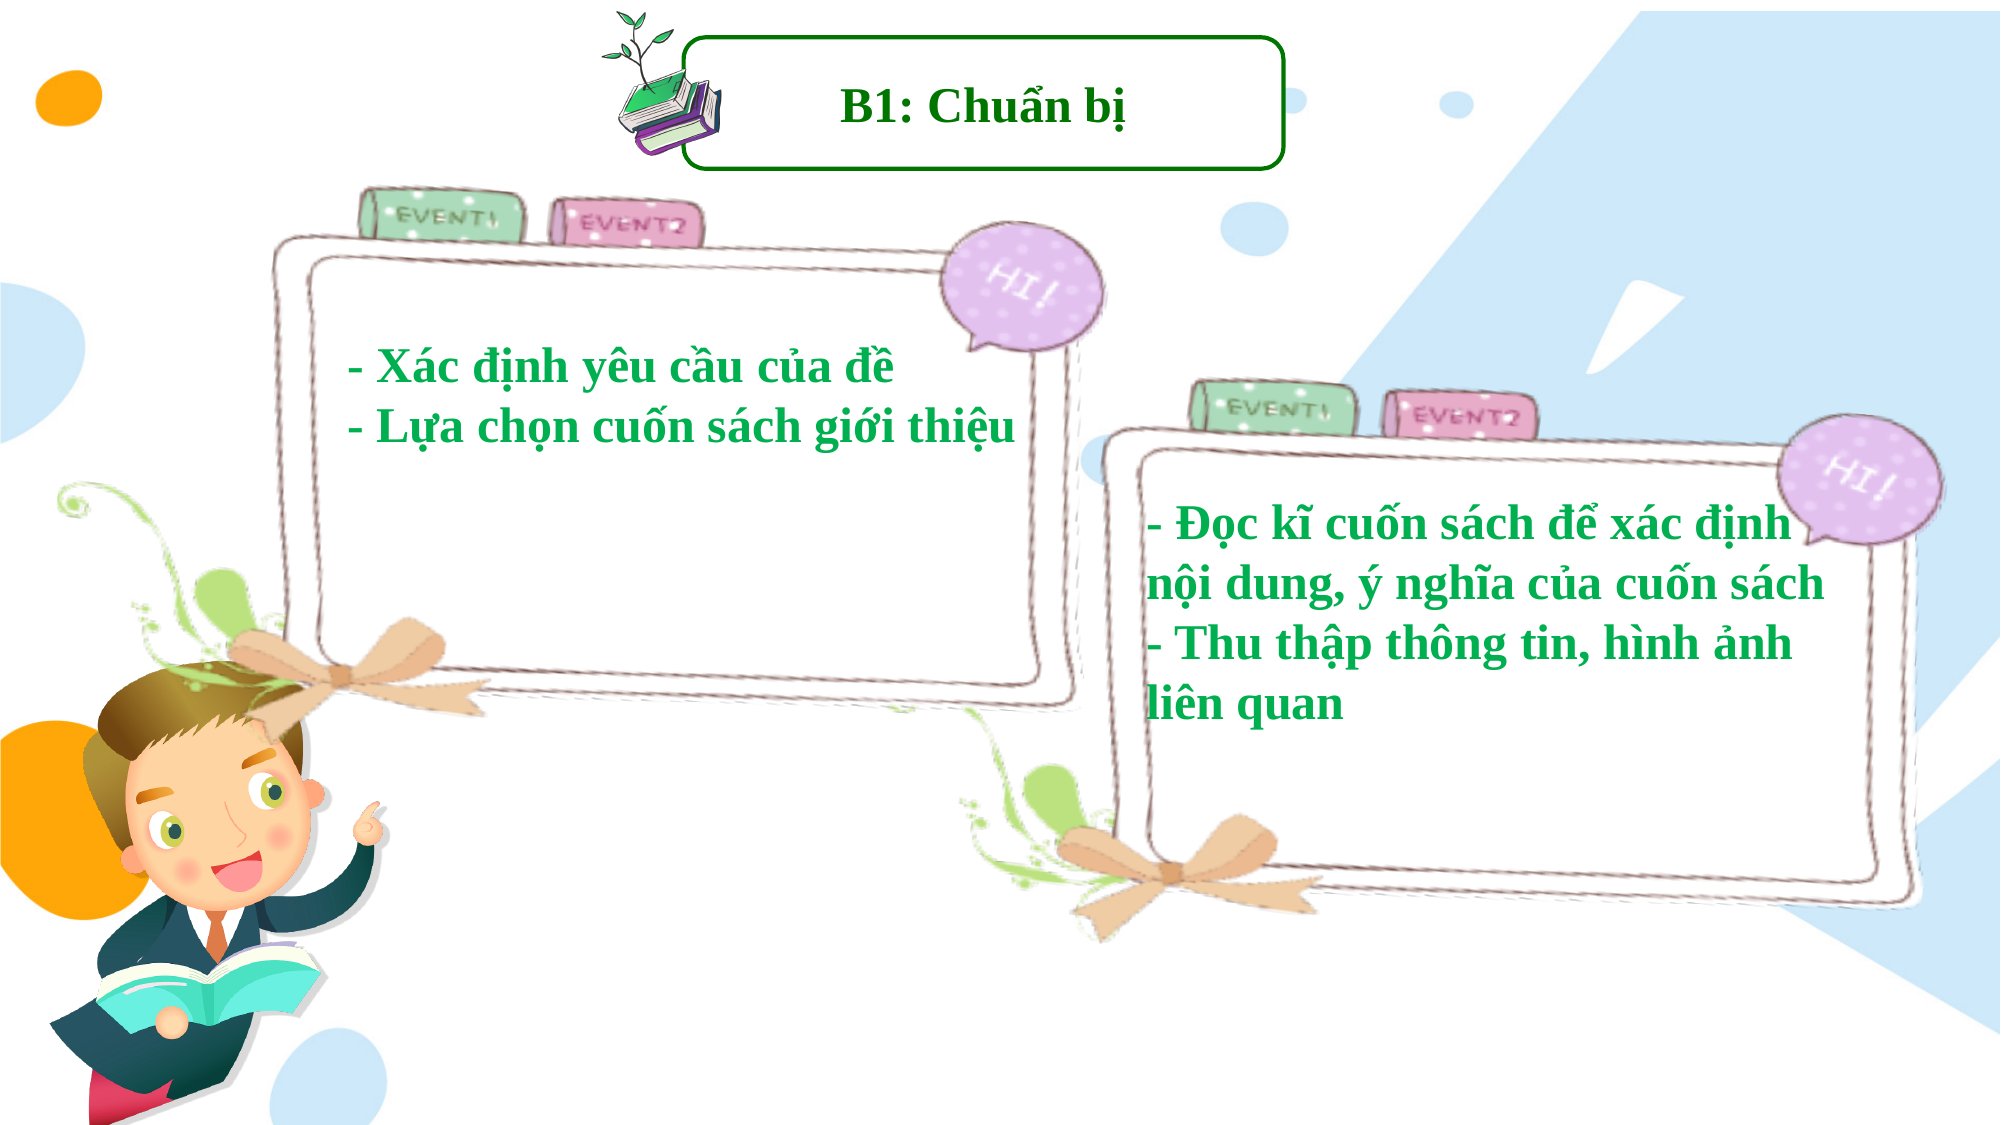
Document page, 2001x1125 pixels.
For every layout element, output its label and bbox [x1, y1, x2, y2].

text_box [890, 360, 1946, 980]
text_box [62, 168, 1107, 781]
picture [0, 11, 2000, 1125]
text_box [590, 11, 1284, 169]
